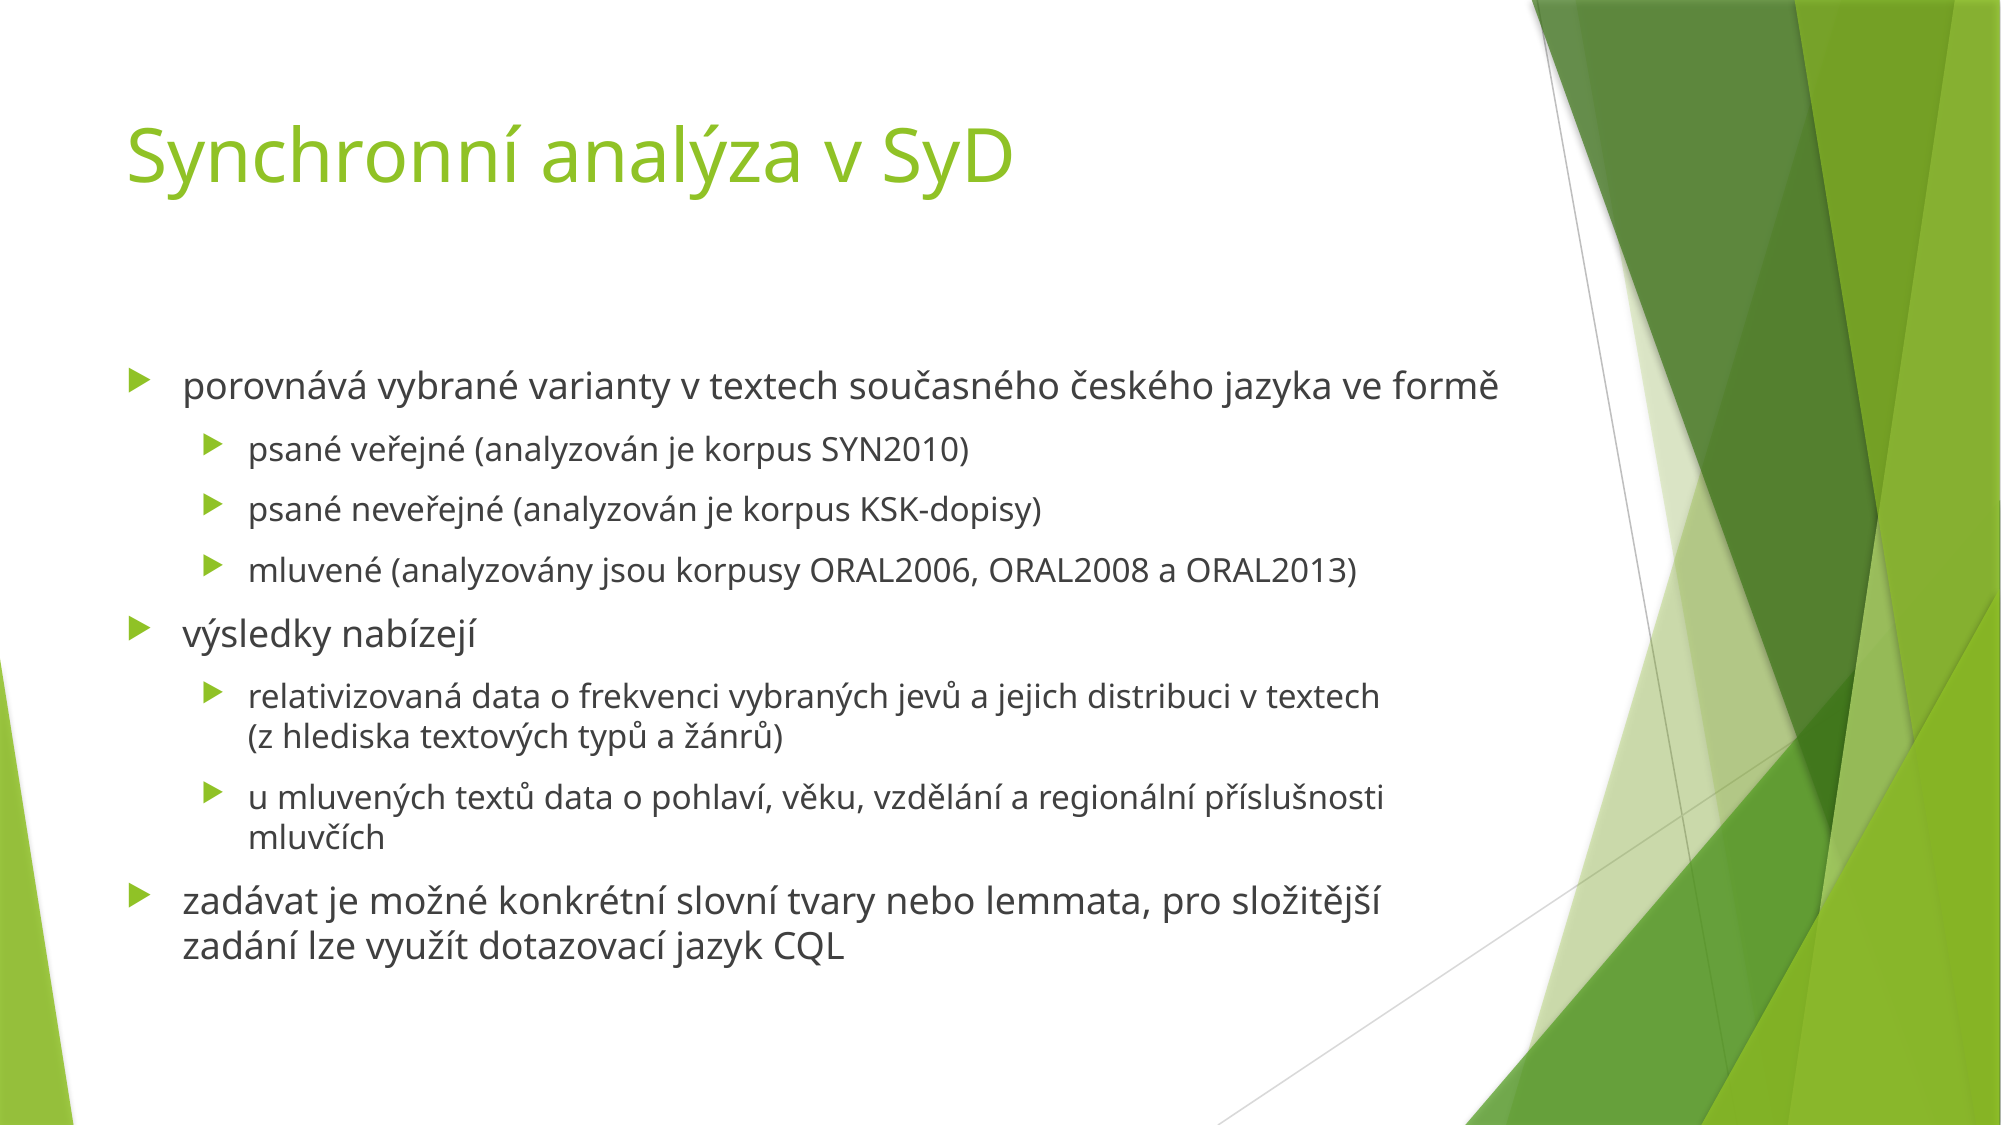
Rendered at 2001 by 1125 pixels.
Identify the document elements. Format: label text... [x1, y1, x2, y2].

list porovnává vybrané varianty v textech současného českého jazyka ve formě psané veřejné (analyzován je korpus SYN2010) psané neveřejné (analyzován je korpus KSK-dopisy) mluvené (analyzovány jsou korpusy ORAL2006, ORAL2008 a ORAL2013) výsledky nabízejí relativizovaná data o frekvenci vybraných jevů a jejich distribuci v textech (z hlediska textových typů a žánrů) u mluvených textů data o pohlaví, věku, vzdělání a regionální příslušnosti mluvčích zadávat je možné konkrétní slovní tvary nebo lemmata, pro složitější zadání lze využít dotazovací jazyk CQL [111, 354, 1522, 992]
title Synchronní analýza v SyD [111, 99, 1522, 317]
